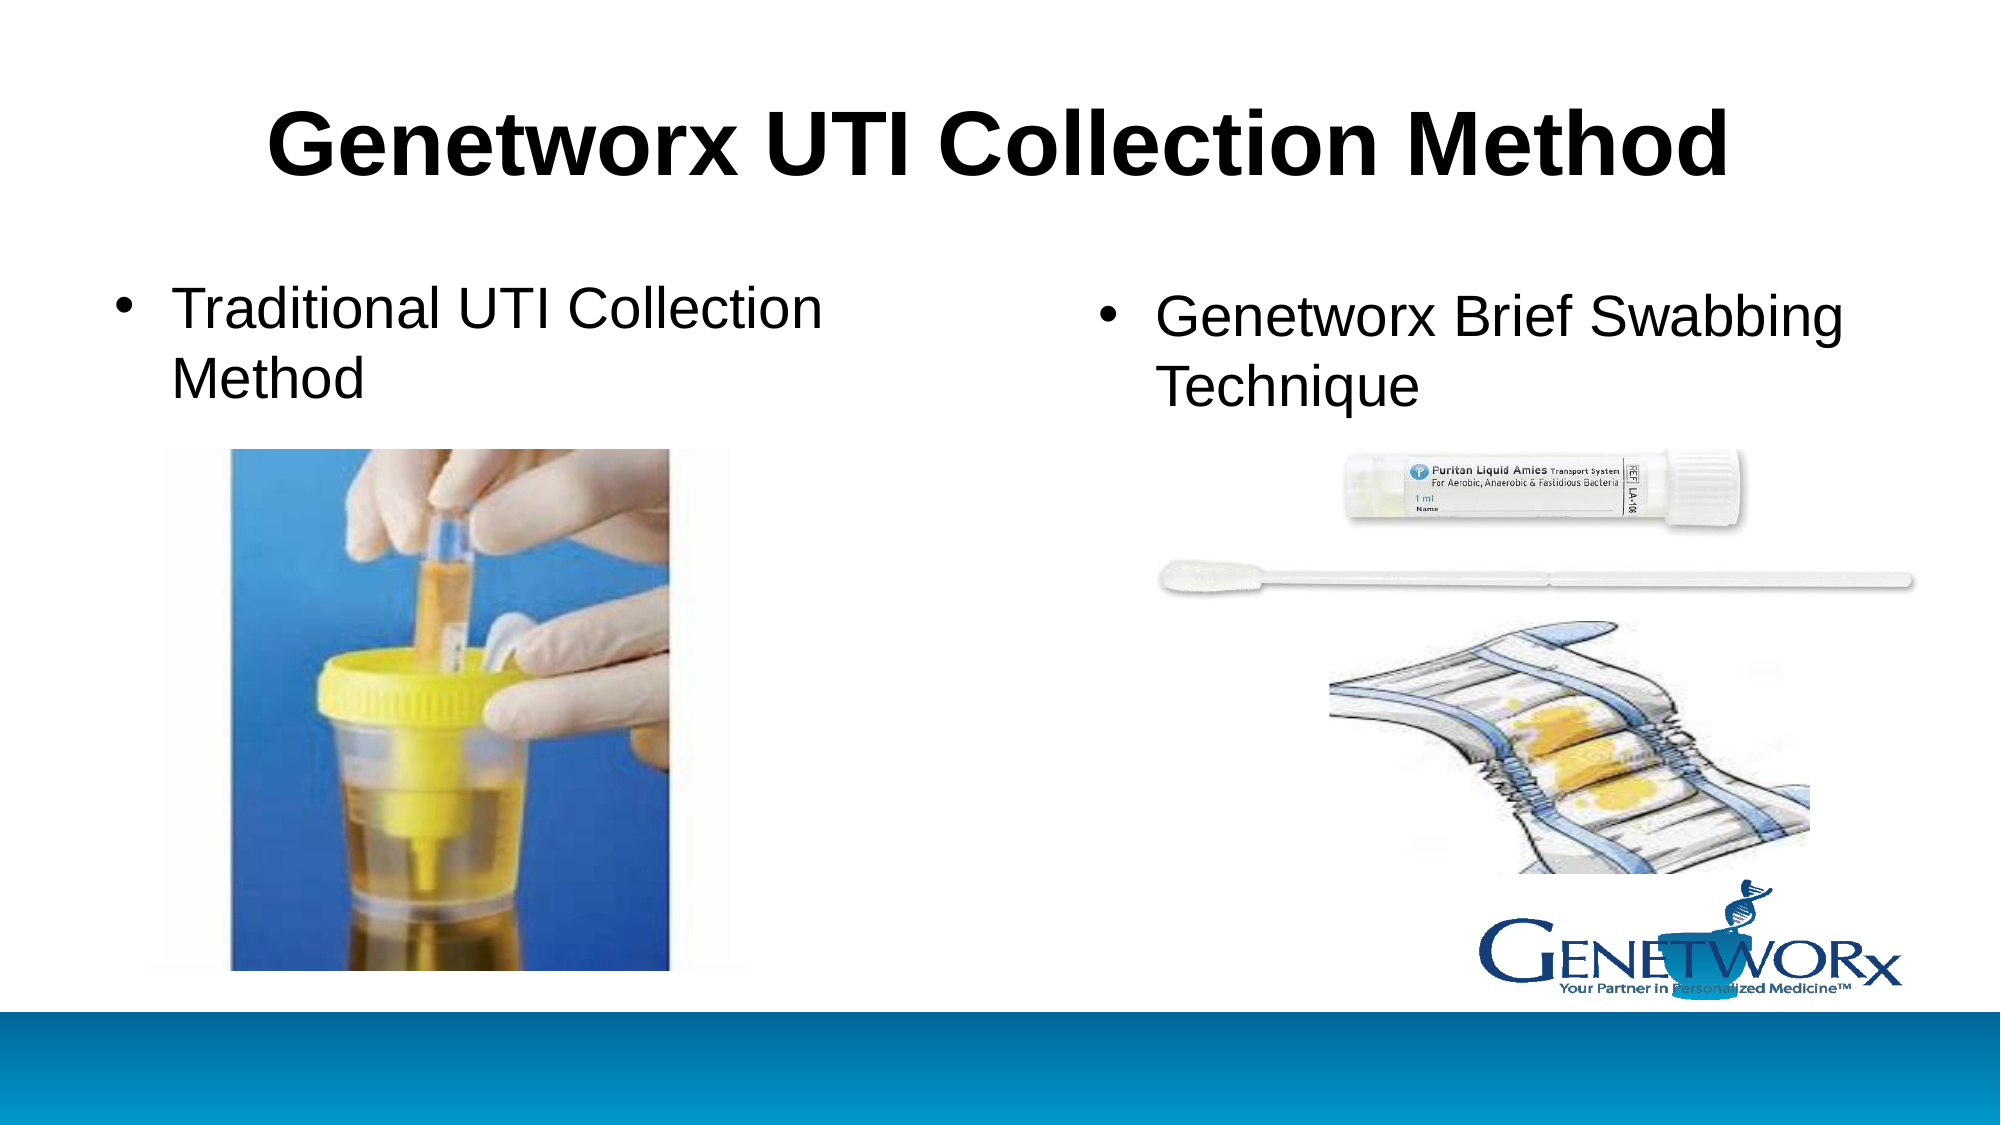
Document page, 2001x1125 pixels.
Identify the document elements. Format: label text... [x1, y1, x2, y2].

picture [1329, 621, 1917, 1011]
title Genetworx UTI Collection Method [99, 45, 1900, 233]
list Genetworx Brief Swabbing Technique [1083, 270, 1967, 429]
picture [1151, 449, 1924, 602]
picture [145, 449, 754, 971]
list Traditional UTI Collection Method [99, 262, 984, 420]
